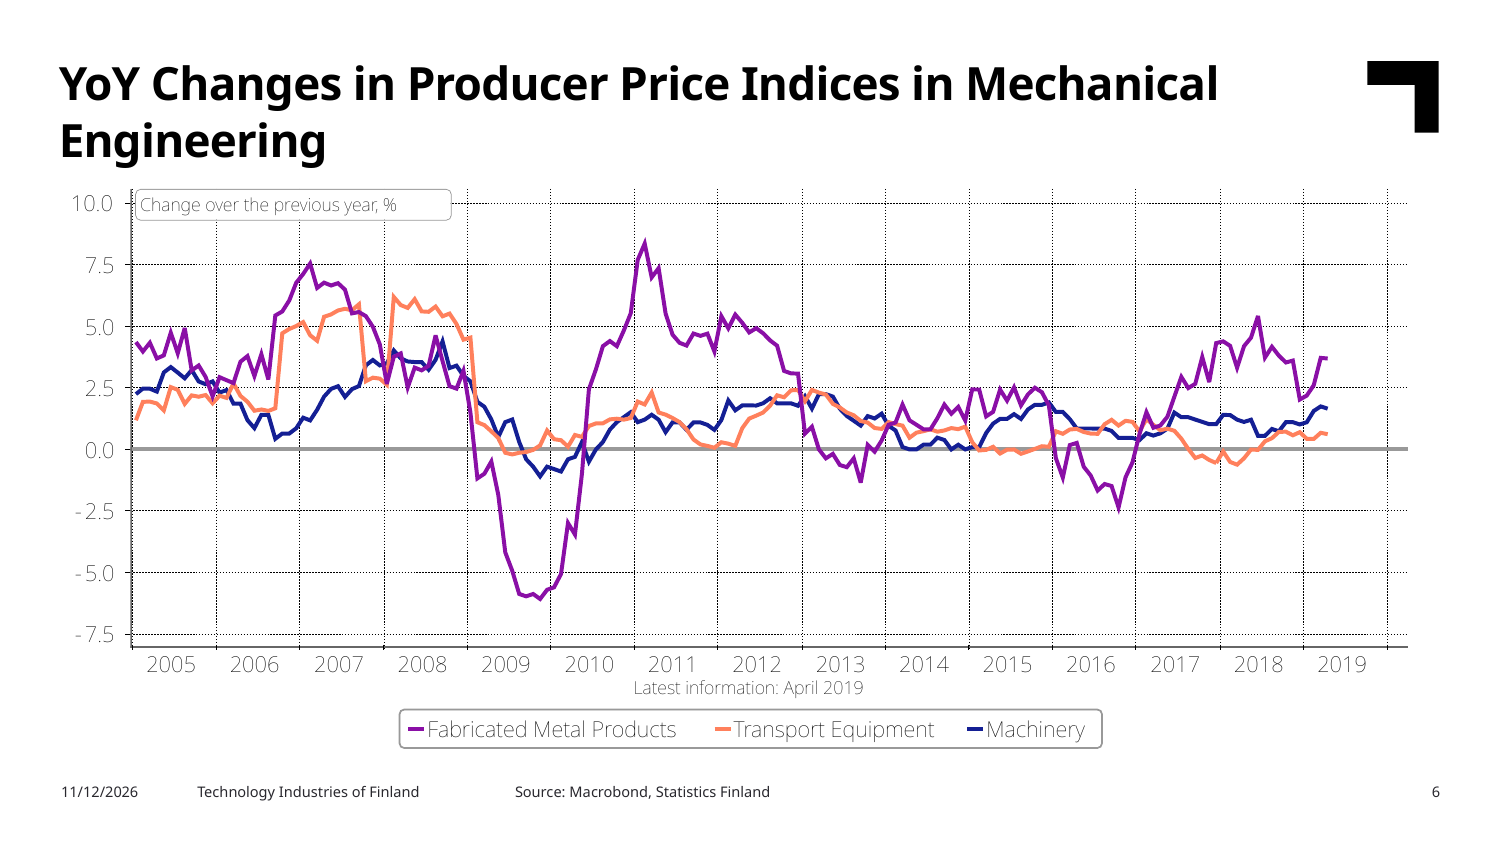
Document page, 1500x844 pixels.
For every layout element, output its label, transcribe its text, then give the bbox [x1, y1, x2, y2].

slide_number 6 [1313, 775, 1456, 803]
list Source: Macrobond, Statistics Finland [500, 775, 988, 803]
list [62, 180, 1439, 763]
footer Technology Industries of Finland [182, 775, 474, 803]
list YoY Changes in Producer Price Indices in Mechanical Engineering [41, 46, 1353, 153]
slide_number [46, 775, 182, 803]
